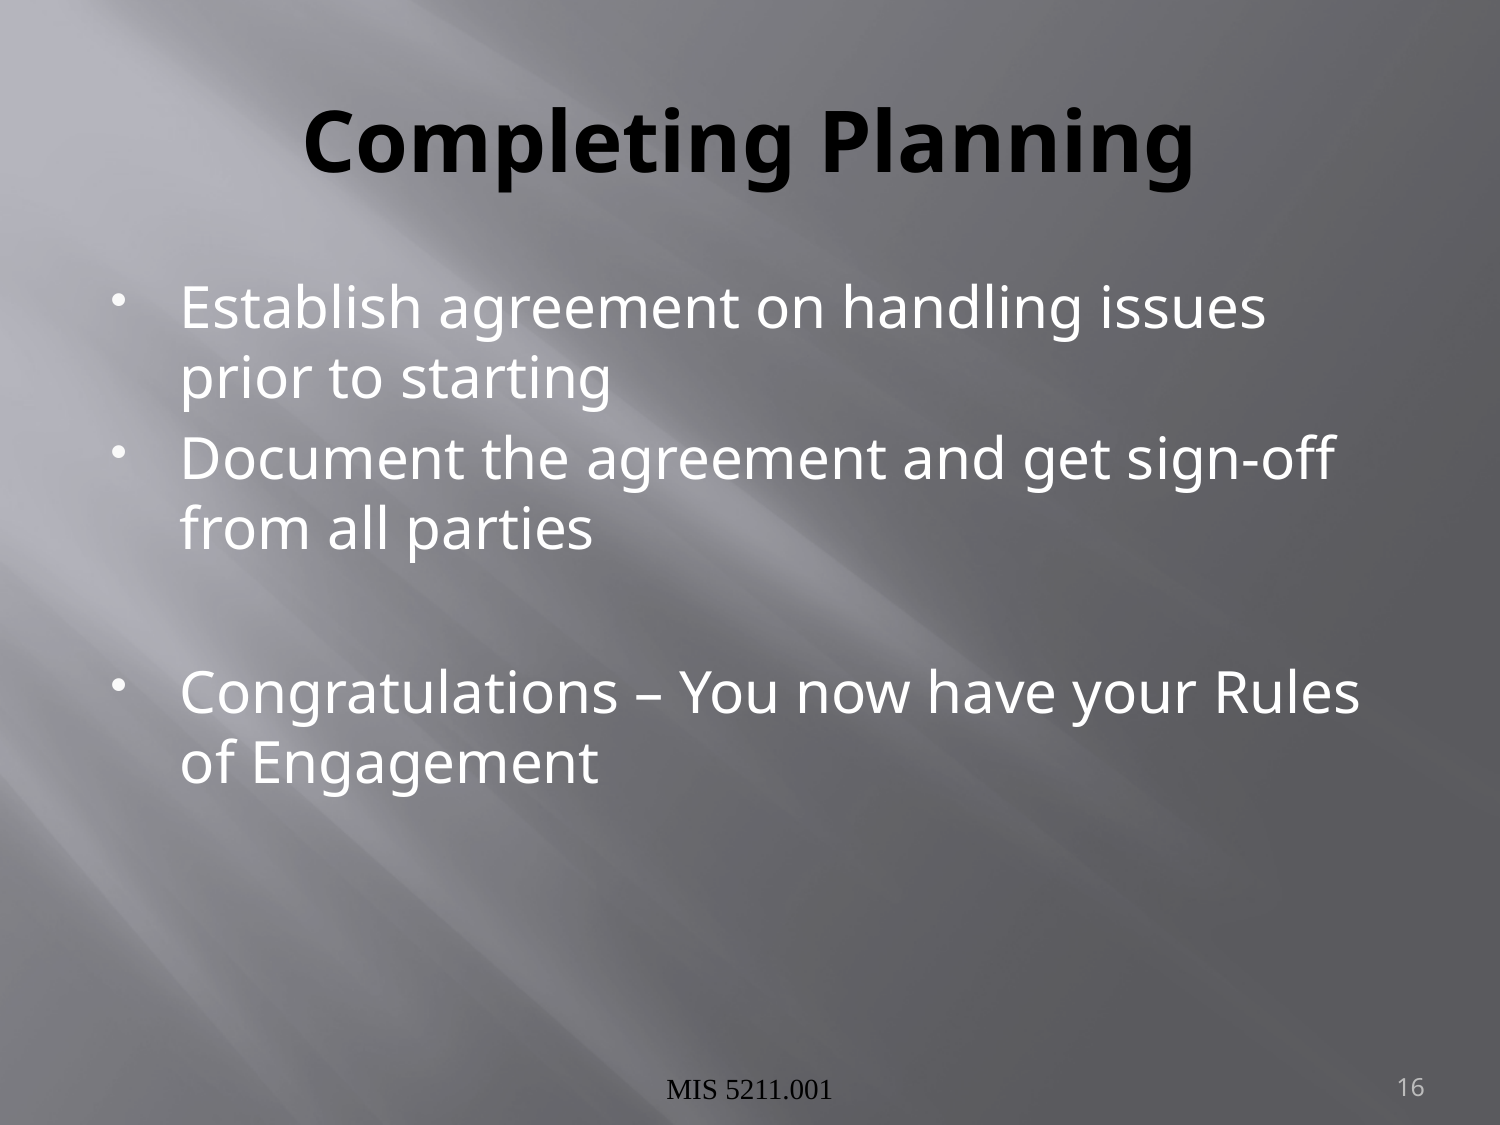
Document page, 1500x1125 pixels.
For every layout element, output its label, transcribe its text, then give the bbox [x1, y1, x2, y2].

title Completing Planning [75, 45, 1425, 233]
footer MIS 5211.001 [512, 1052, 988, 1113]
list Establish agreement on handling issues prior to starting Document the agreement and get sign-off from all parties Congratulations – You now have your Rules of Engagement [75, 262, 1425, 1035]
slide_number 16 [1299, 1052, 1425, 1113]
